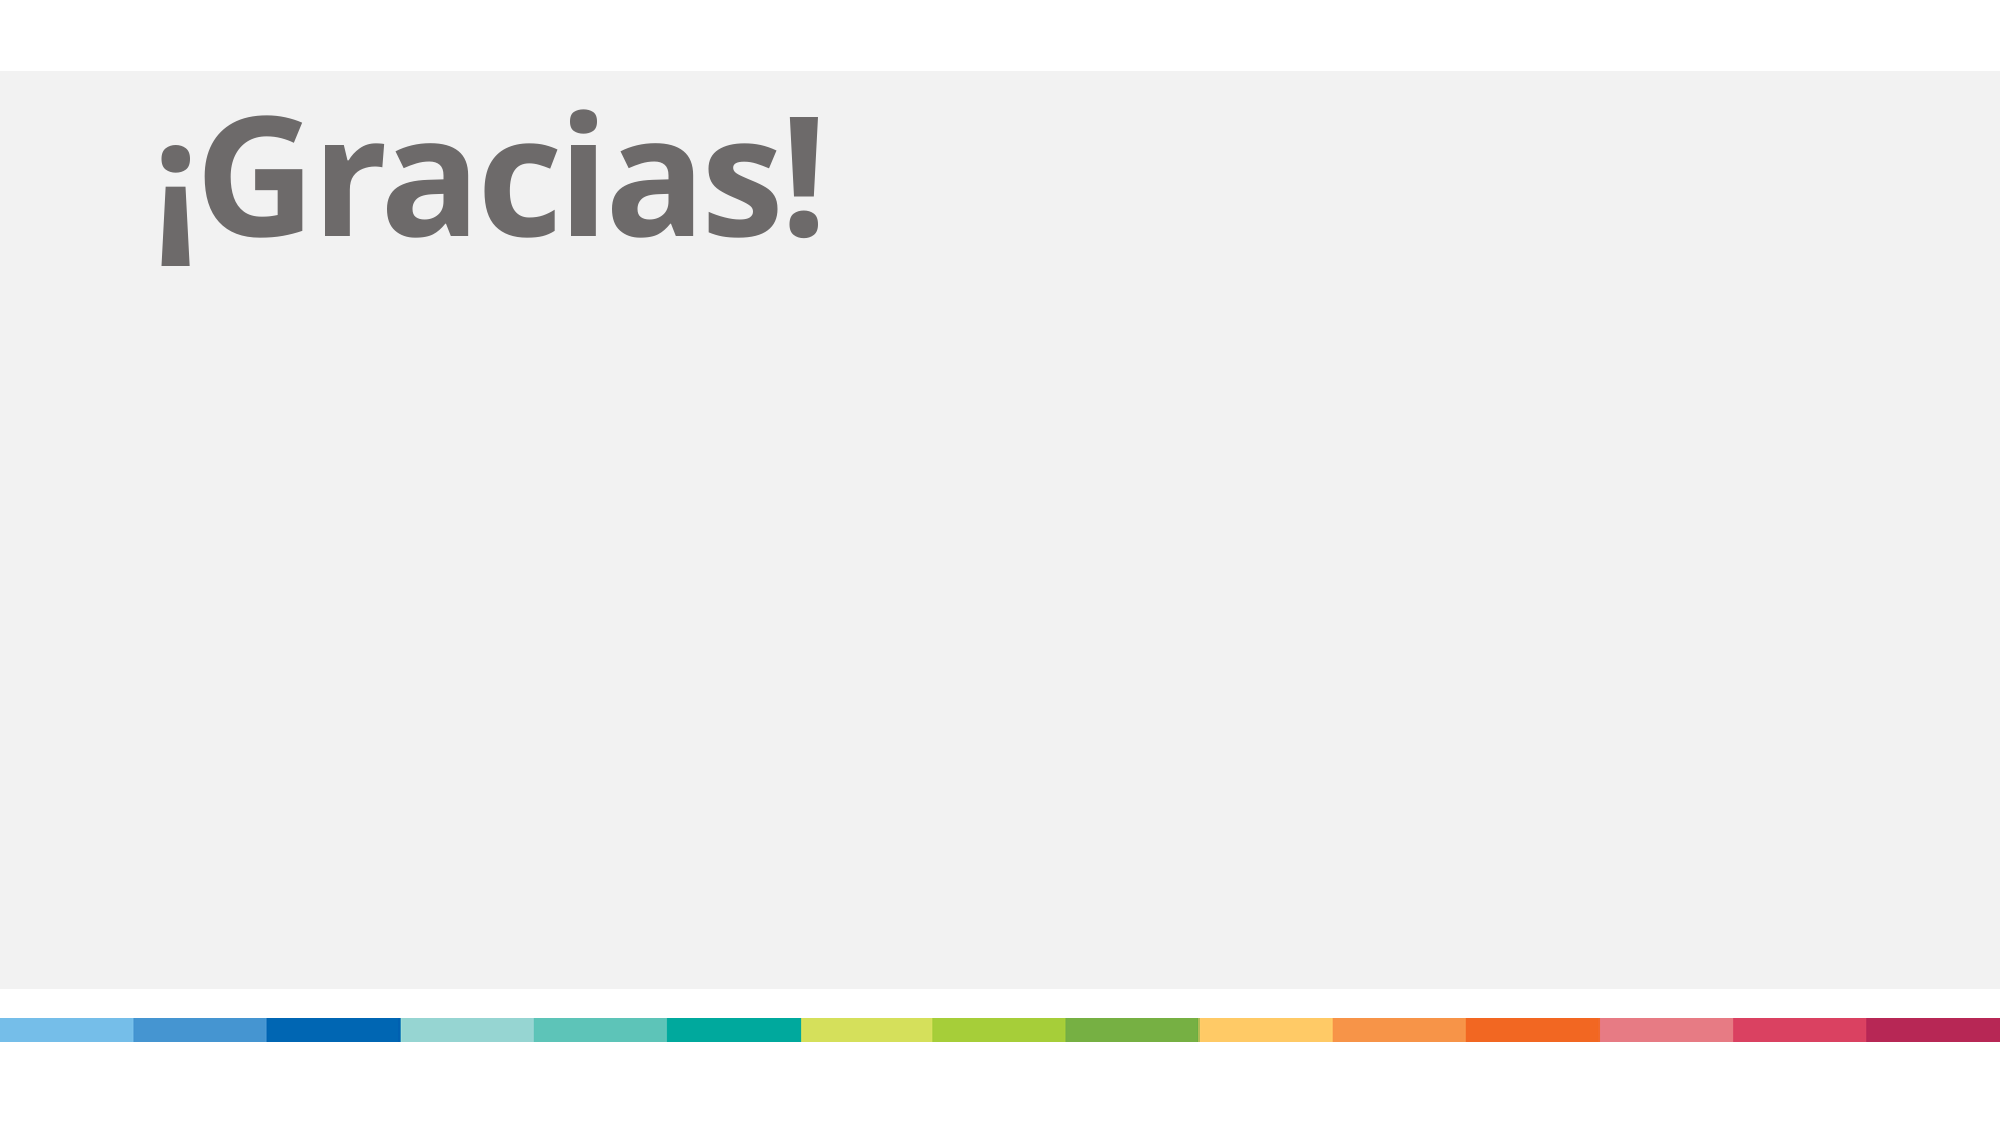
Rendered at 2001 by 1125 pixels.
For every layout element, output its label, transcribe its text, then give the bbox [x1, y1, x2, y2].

title ¡Gracias! [137, 59, 1863, 278]
picture [0, 1018, 2000, 1042]
